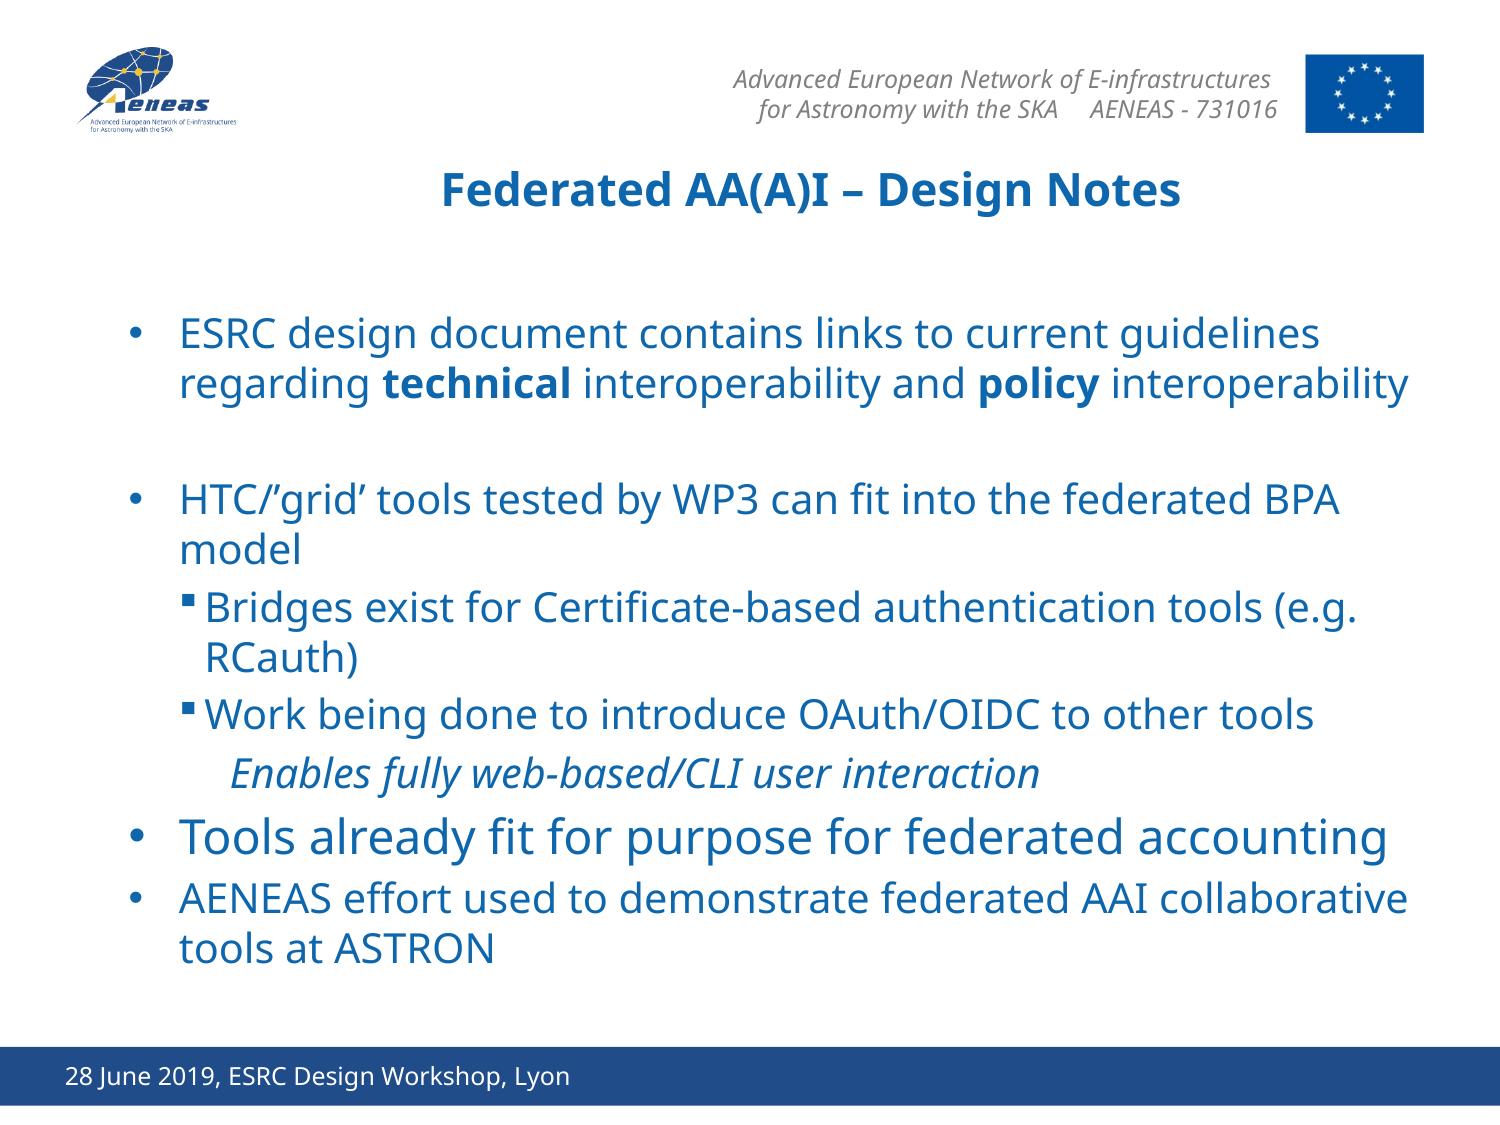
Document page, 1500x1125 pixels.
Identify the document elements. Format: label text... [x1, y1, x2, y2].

picture [1306, 55, 1423, 133]
picture [76, 47, 236, 133]
text_box 28 June 2019, ESRC Design Workshop, Lyon [50, 1052, 613, 1113]
title Federated AA(A)I – Design Notes [423, 126, 1199, 250]
list ESRC design document contains links to current guidelines regarding technical interoperability and policy interoperability HTC/’grid’ tools tested by WP3 can fit into the federated BPA model Bridges exist for Certificate-based authentication tools (e.g. RCauth) Work being done to introduce OAuth/OIDC to other tools Enables fully web-based/CLI user interaction Tools already fit for purpose for federated accounting AENEAS effort used to demonstrate federated AAI collaborative tools at ASTRON [113, 299, 1428, 999]
